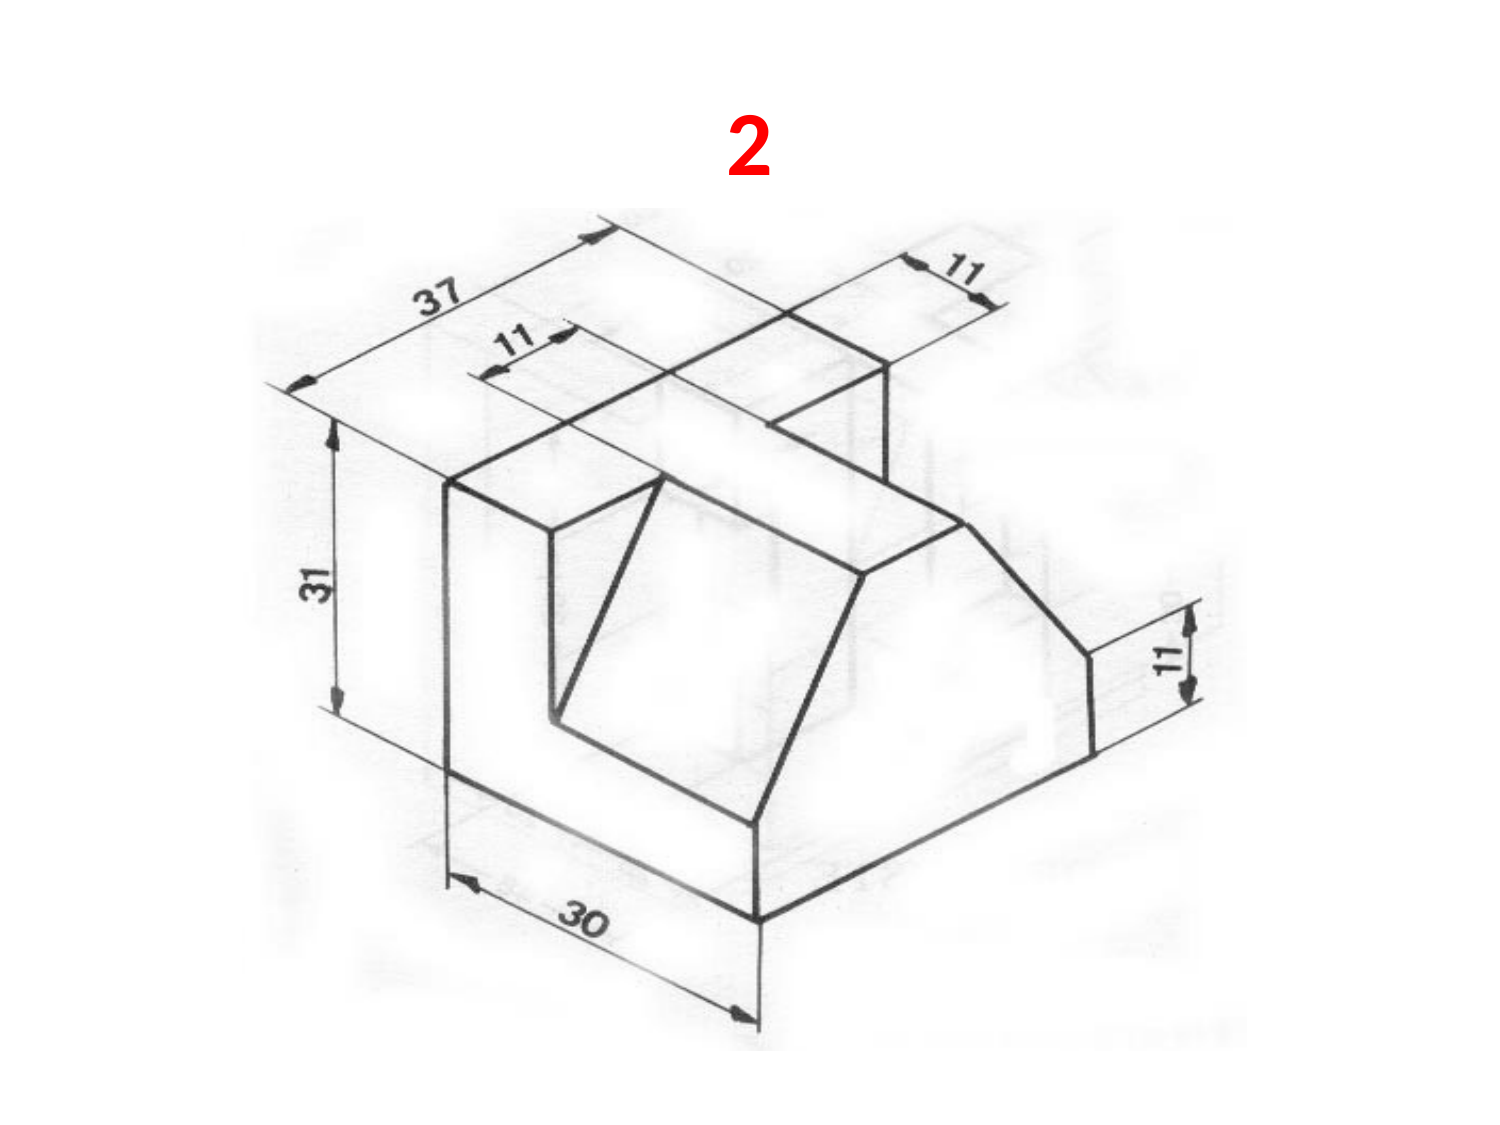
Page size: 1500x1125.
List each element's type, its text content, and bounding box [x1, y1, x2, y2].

title 2 [75, 45, 1425, 233]
picture [241, 207, 1247, 1051]
